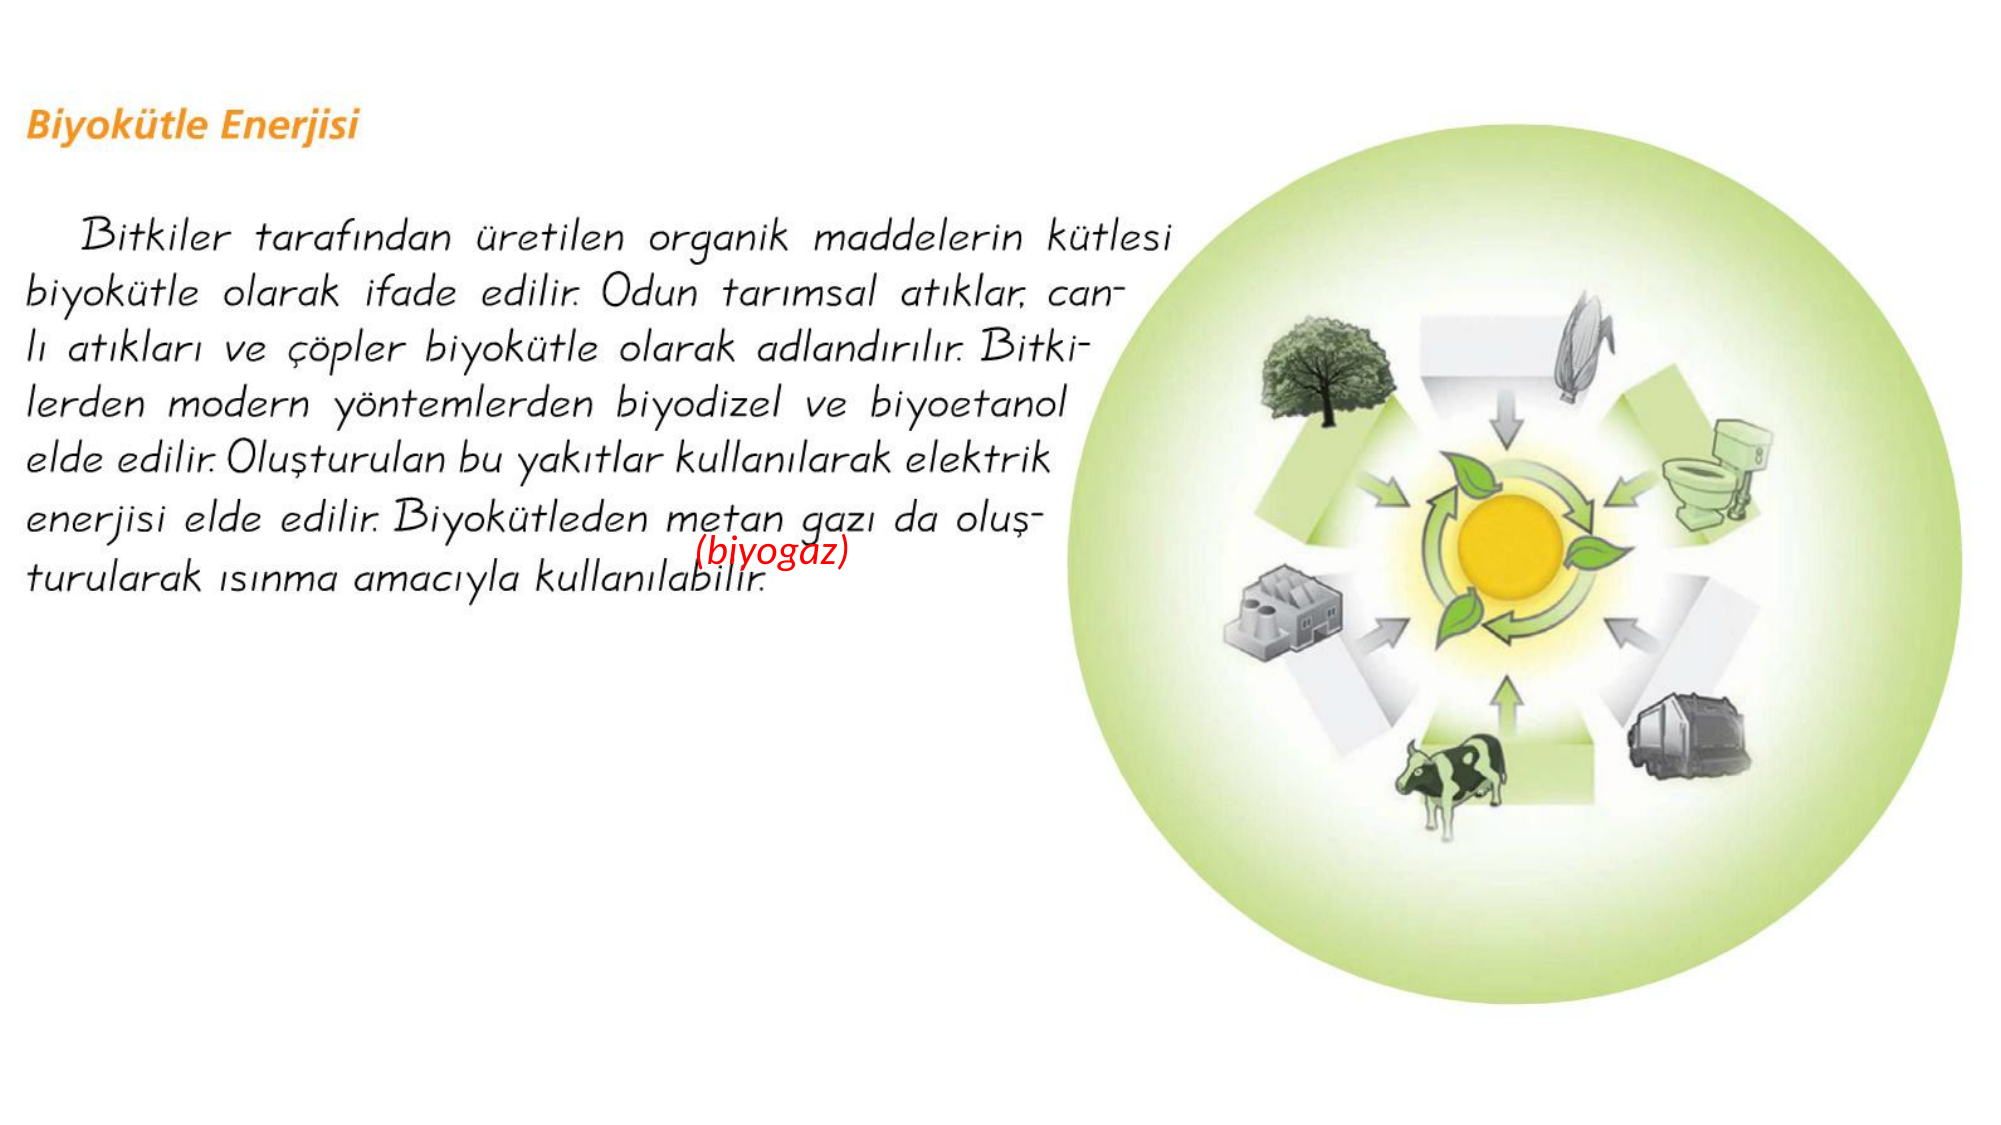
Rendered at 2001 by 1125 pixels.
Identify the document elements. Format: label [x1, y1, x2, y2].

picture [0, 91, 2000, 1033]
